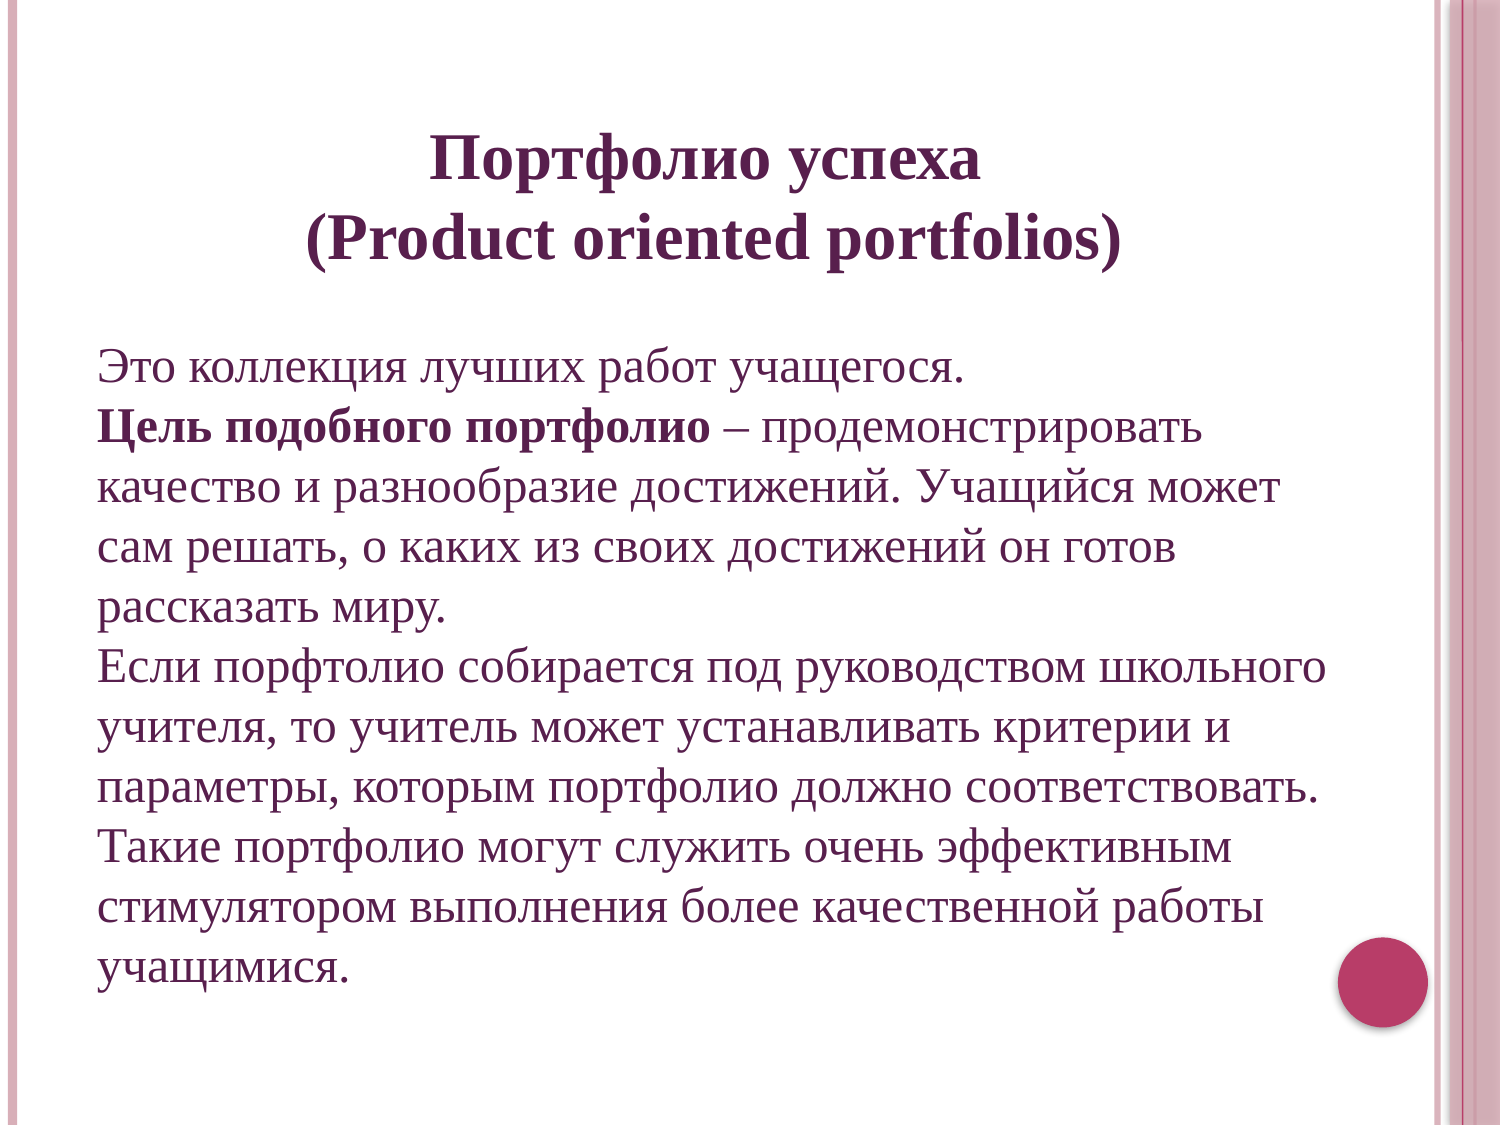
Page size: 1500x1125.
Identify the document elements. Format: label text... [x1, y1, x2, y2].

text_box Портфолио успеха (Product oriented portfolios) Это коллекция лучших работ учащегося. Цель подобного портфолио – продемонстрировать качество и разнообразие достижений. Учащийся может сам решать, о каких из своих достижений он готов рассказать миру. Если порфтолио собирается под руководством школьного учителя, то учитель может устанавливать критерии и параметры, которым портфолио должно соответствовать. Такие портфолио могут служить очень эффективным стимулятором выполнения более качественной работы учащимися. [82, 105, 1348, 1001]
